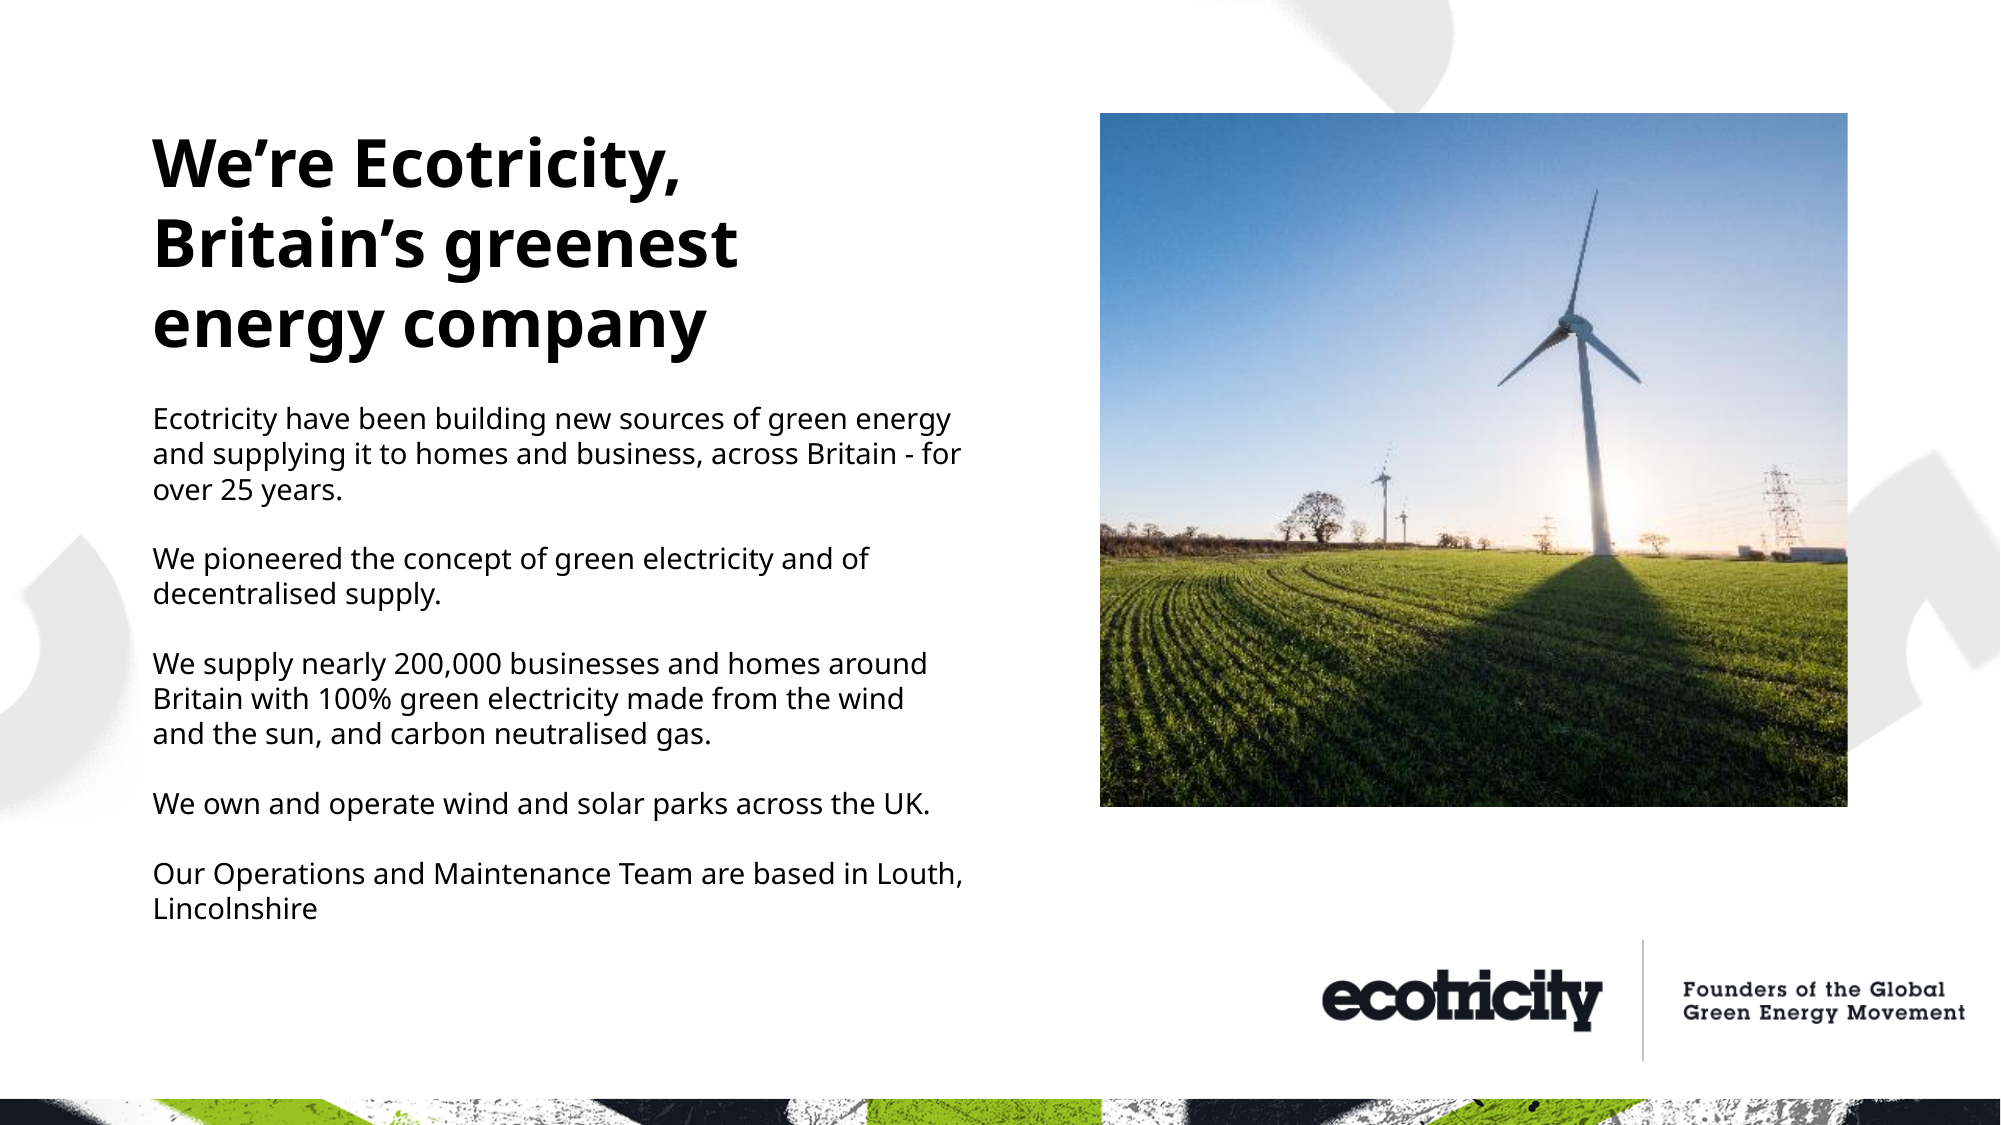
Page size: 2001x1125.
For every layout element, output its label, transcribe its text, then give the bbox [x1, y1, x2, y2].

picture [0, 0, 2001, 1125]
text_box We’re Ecotricity, Britain’s greenest energy company Ecotricity have been building new sources of green energy and supplying it to homes and business, across Britain - for over 25 years. We pioneered the concept of green electricity and of decentralised supply. We supply nearly 200,000 businesses and homes around Britain with 100% green electricity made from the wind and the sun, and carbon neutralised gas. We own and operate wind and solar parks across the UK. Our Operations and Maintenance Team are based in Louth, Lincolnshire [137, 113, 1007, 968]
